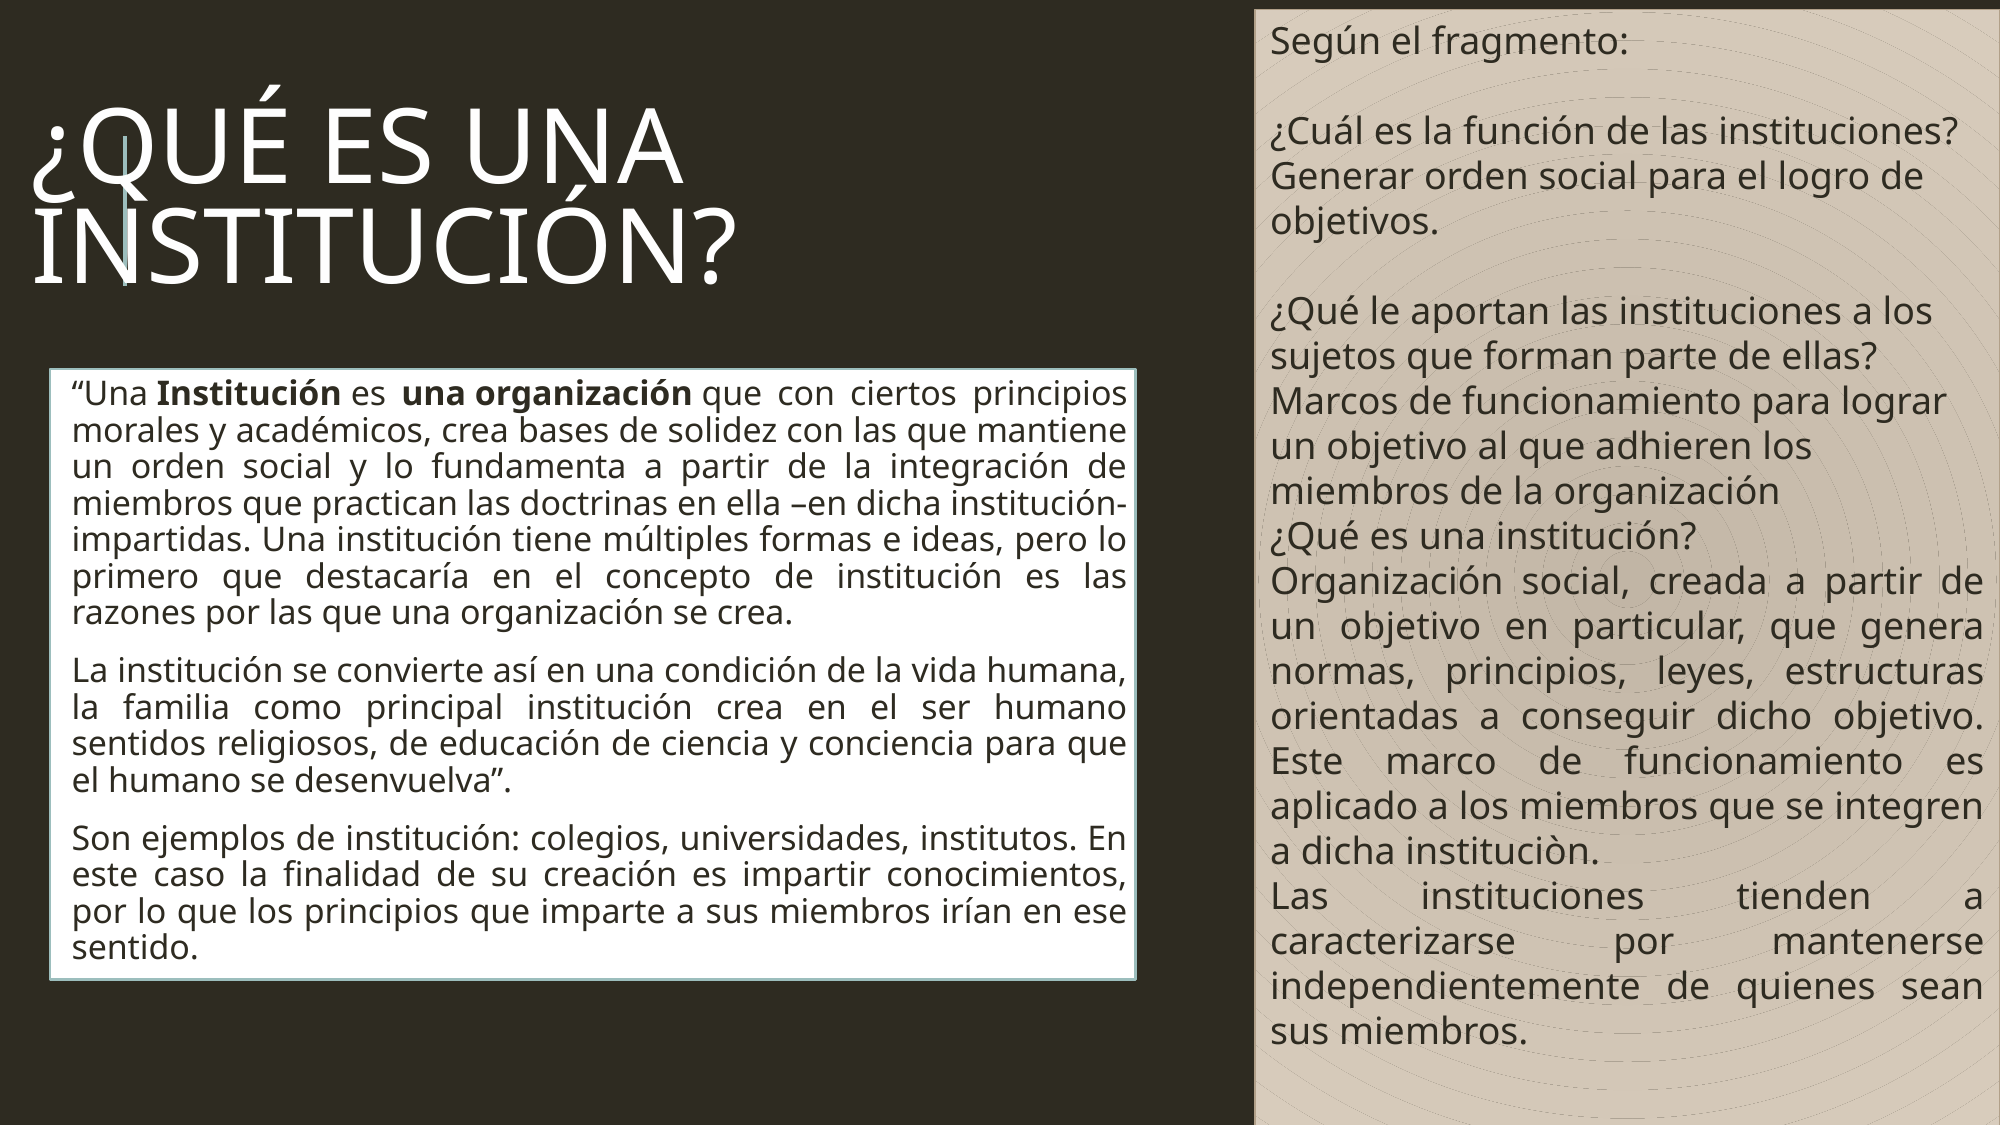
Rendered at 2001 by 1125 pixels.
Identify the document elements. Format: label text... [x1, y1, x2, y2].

text_box Según el fragmento: ¿Cuál es la función de las instituciones? Generar orden social para el logro de objetivos. ¿Qué le aportan las instituciones a los sujetos que forman parte de ellas? Marcos de funcionamiento para lograr un objetivo al que adhieren los miembros de la organización ¿Qué es una institución? Organización social, creada a partir de un objetivo en particular, que genera normas, principios, leyes, estructuras orientadas a conseguir dicho objetivo. Este marco de funcionamiento es aplicado a los miembros que se integren a dicha instituciòn. Las instituciones tienden a caracterizarse por mantenerse independientemente de quienes sean sus miembros. [1255, 9, 2000, 1125]
title ¿QUÉ ES UNA INSTITUCIÓN? [16, 81, 1255, 327]
list “Una Institución es una organización que con ciertos principios morales y académicos, crea bases de solidez con las que mantiene un orden social y lo fundamenta a partir de la integración de miembros que practican las doctrinas en ella –en dicha institución- impartidas. Una institución tiene múltiples formas e ideas, pero lo primero que destacaría en el concepto de institución es las razones por las que una organización se crea. La institución se convierte así en una condición de la vida humana, la familia como principal institución crea en el ser humano sentidos religiosos, de educación de ciencia y conciencia para que el humano se desenvuelva”. Son ejemplos de institución: colegios, universidades, institutos. En este caso la finalidad de su creación es impartir conocimientos, por lo que los principios que imparte a sus miembros irían en ese sentido. [50, 368, 1136, 980]
